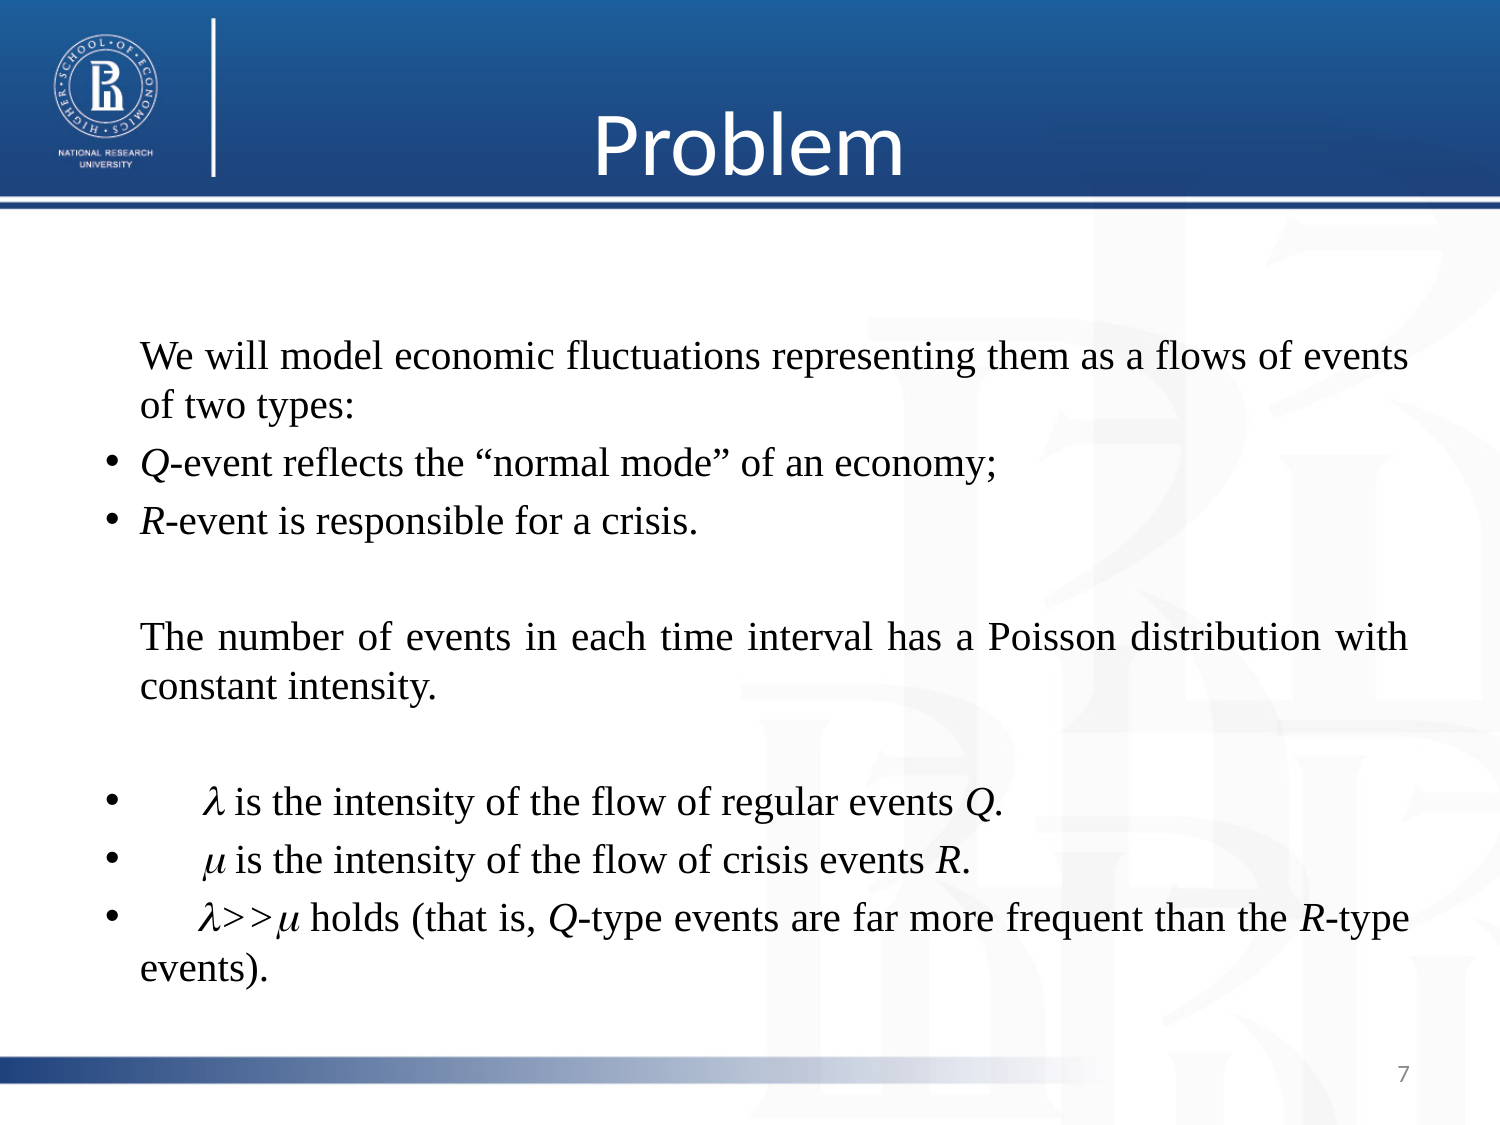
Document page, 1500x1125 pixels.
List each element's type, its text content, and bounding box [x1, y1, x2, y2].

slide_number 7 [1074, 1042, 1425, 1103]
picture [0, 1, 1500, 1125]
list We will model economic fluctuations representing them as a flows of events of two types: Q-event reflects the “normal mode” of an economy; R-event is responsible for a crisis. The number of events in each time interval has a Poisson distribution with constant intensity.  is the intensity of the flow of regular events Q.  is the intensity of the flow of crisis events R. >> holds (that is, Q-type events are far more frequent than the R-type events). [74, 262, 1426, 1006]
title Problem [74, 44, 1426, 233]
